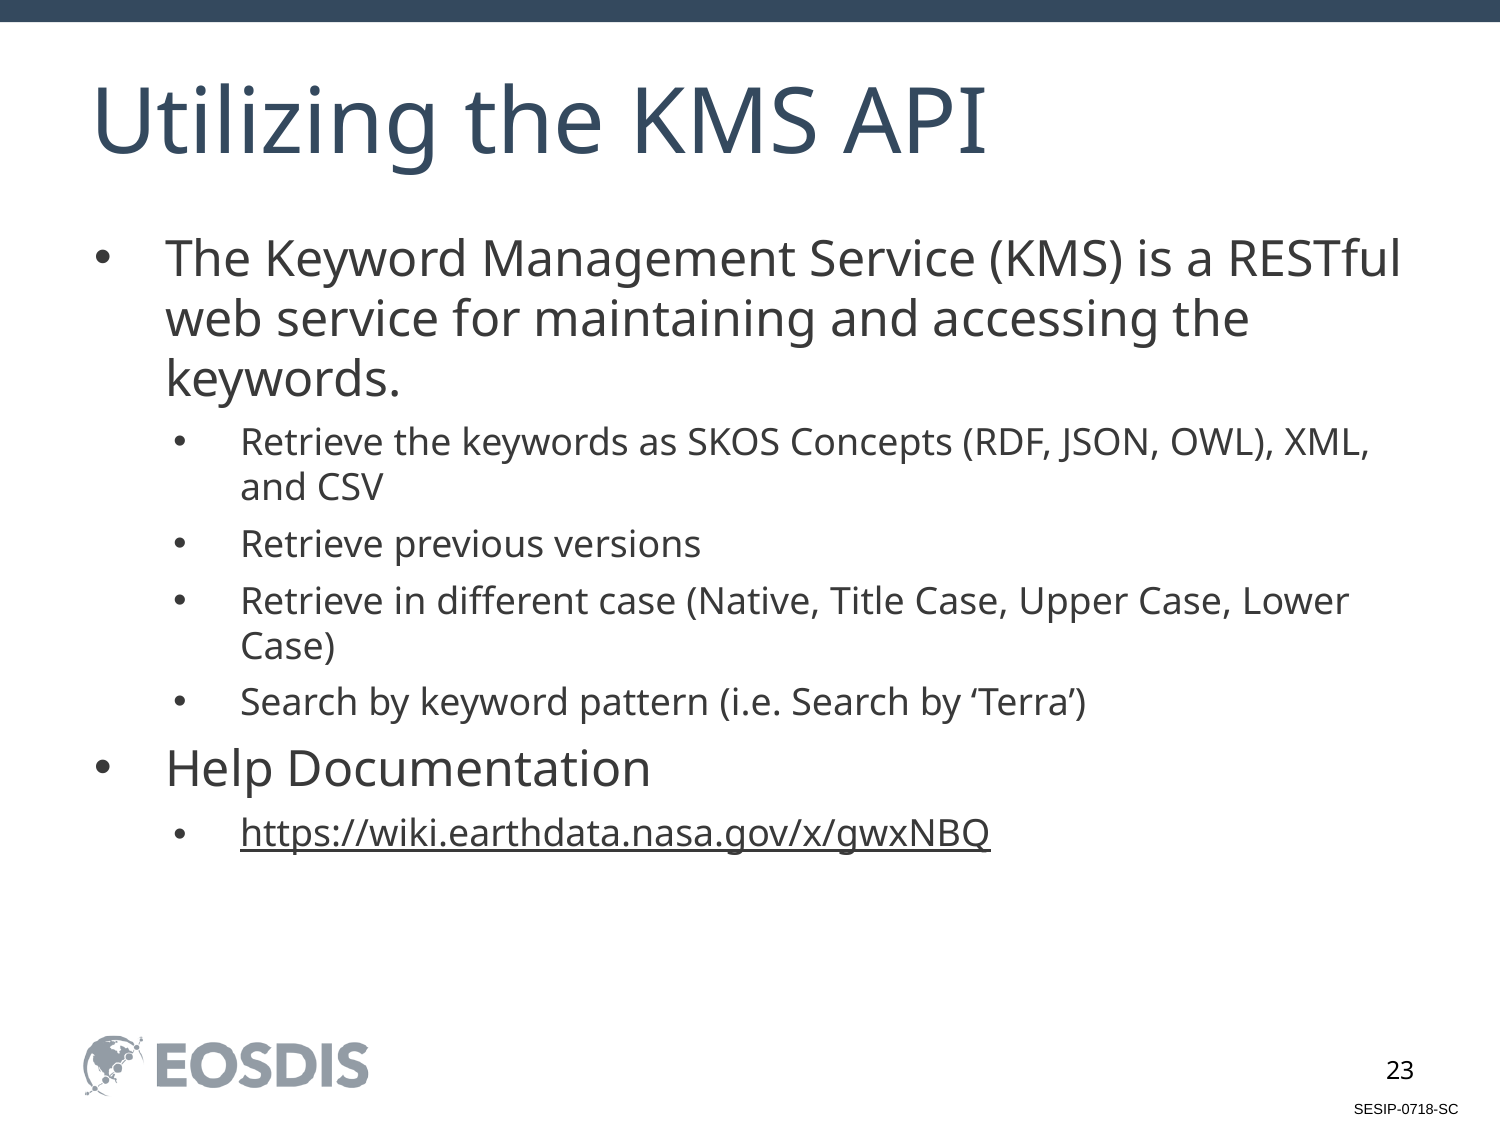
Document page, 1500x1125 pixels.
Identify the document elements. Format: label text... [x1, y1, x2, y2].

title Utilizing the KMS API [75, 45, 1425, 189]
list The Keyword Management Service (KMS) is a RESTful web service for maintaining and accessing the keywords. Retrieve the keywords as SKOS Concepts (RDF, JSON, OWL), XML, and CSV Retrieve previous versions Retrieve in different case (Native, Title Case, Upper Case, Lower Case) Search by keyword pattern (i.e. Search by ‘Terra’) Help Documentation https://wiki.earthdata.nasa.gov/x/gwxNBQ [75, 211, 1425, 1005]
